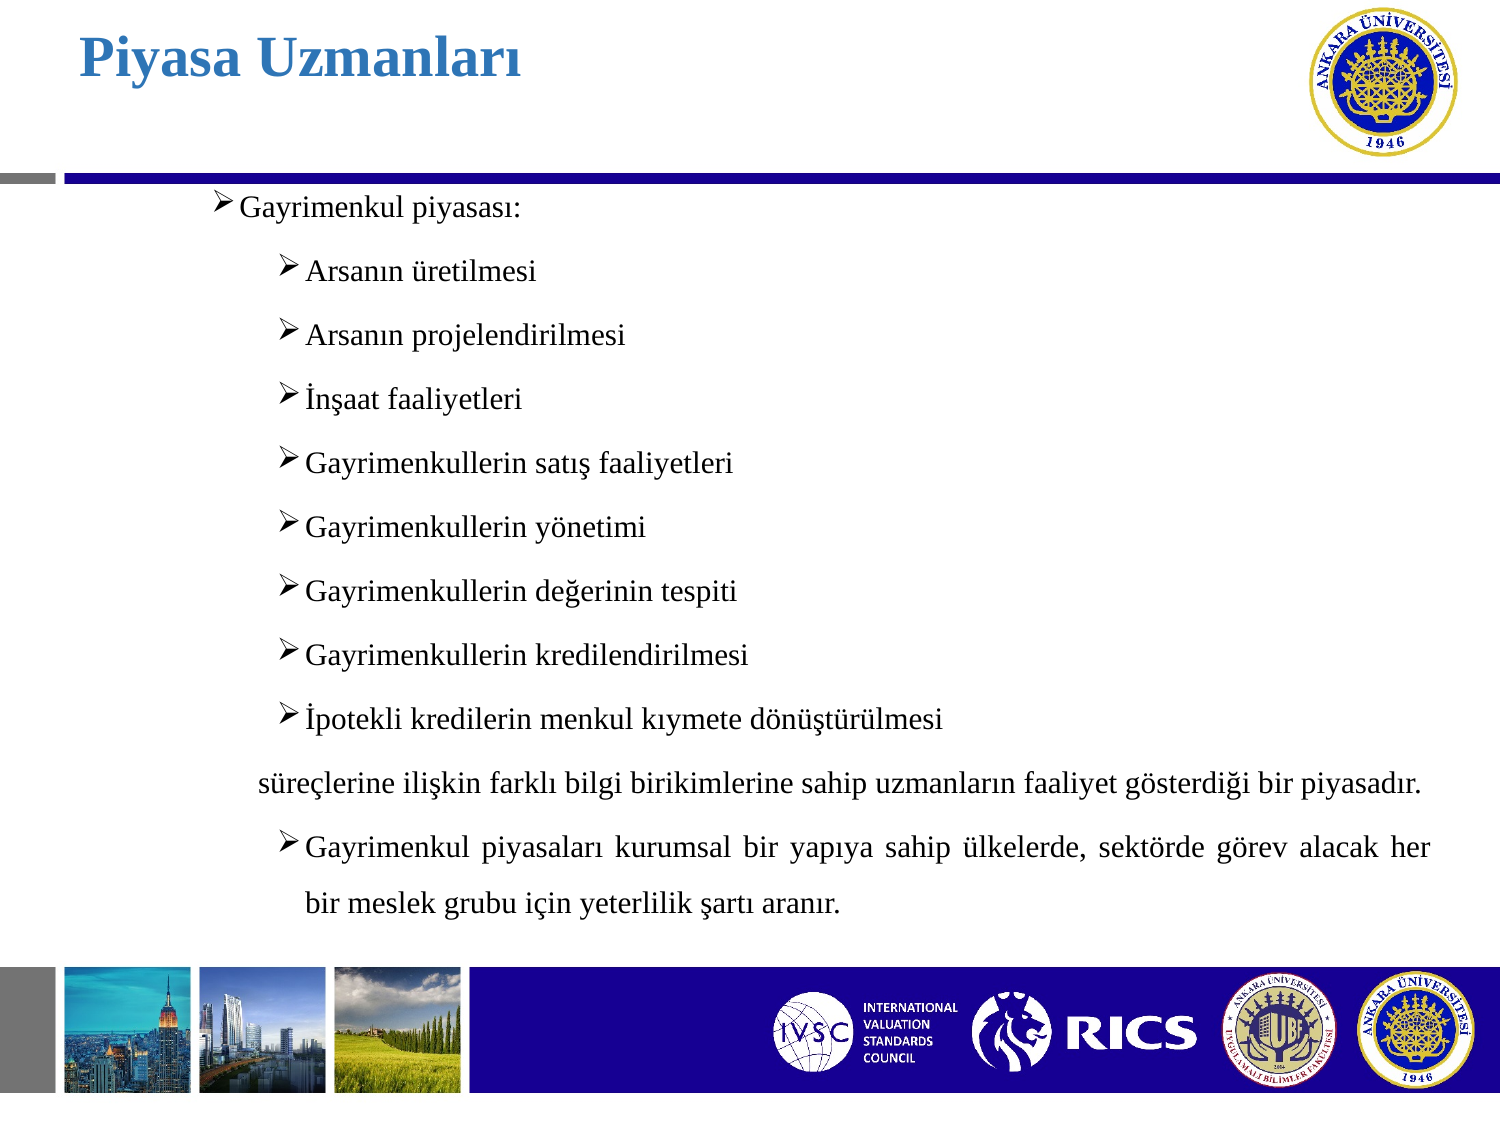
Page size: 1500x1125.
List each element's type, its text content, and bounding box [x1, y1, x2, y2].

picture [0, 0, 1500, 1125]
list Gayrimenkul piyasası: Arsanın üretilmesi Arsanın projelendirilmesi İnşaat faaliyetleri Gayrimenkullerin satış faaliyetleri Gayrimenkullerin yönetimi Gayrimenkullerin değerinin tespiti Gayrimenkullerin kredilendirilmesi İpotekli kredilerin menkul kıymete dönüştürülmesi süreçlerine ilişkin farklı bilgi birikimlerine sahip uzmanların faaliyet gösterdiği bir piyasadır. Gayrimenkul piyasaları kurumsal bir yapıya sahip ülkelerde, sektörde görev alacak her bir meslek grubu için yeterlilik şartı aranır. [96, 160, 1448, 1054]
title Piyasa Uzmanları [64, 18, 1319, 172]
